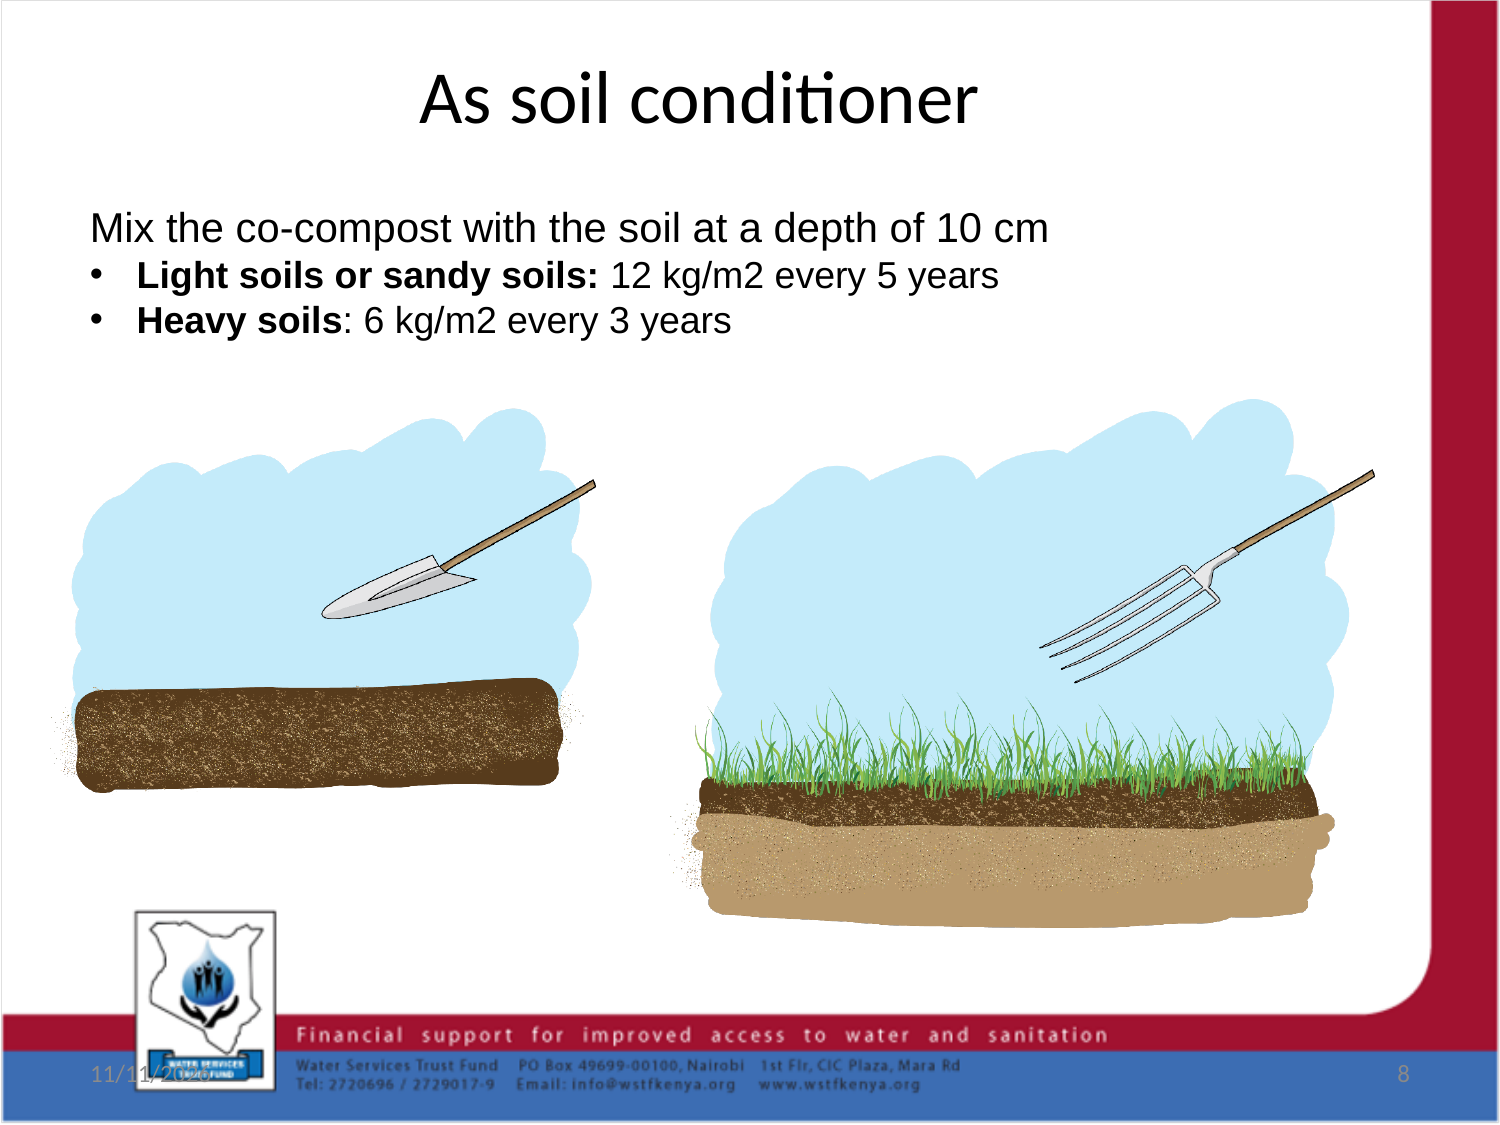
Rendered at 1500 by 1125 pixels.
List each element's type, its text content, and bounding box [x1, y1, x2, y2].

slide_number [75, 1042, 425, 1103]
slide_number 8 [1074, 1042, 1425, 1103]
picture [0, 0, 1500, 1125]
text_box Mix the co-compost with the soil at a depth of 10 cm Light soils or sandy soils: 12 kg/m2 every 5 years Heavy soils: 6 kg/m2 every 3 years [75, 193, 1475, 348]
title As soil conditioner [24, 0, 1375, 188]
